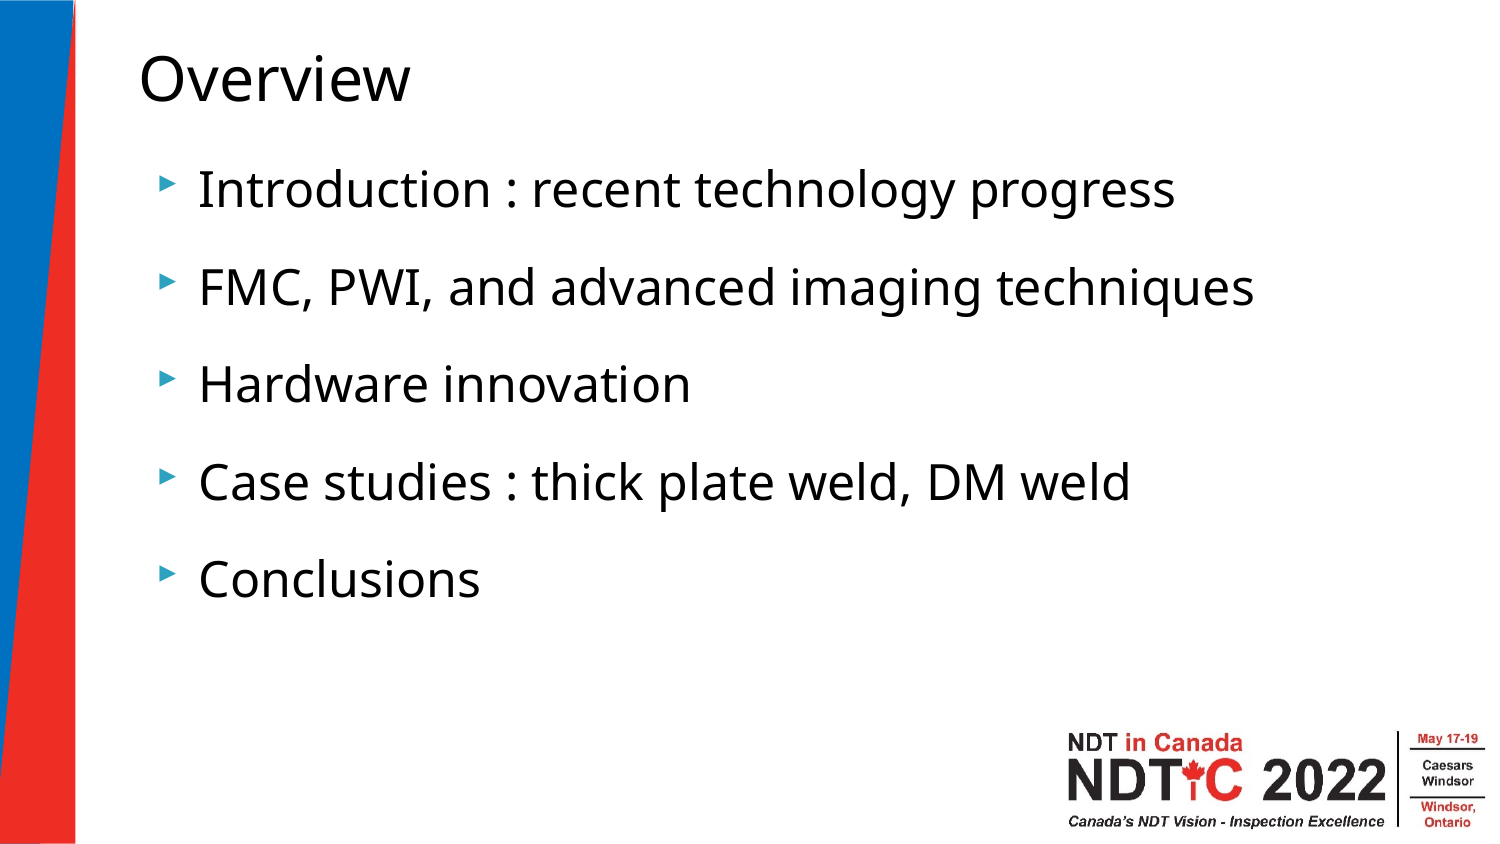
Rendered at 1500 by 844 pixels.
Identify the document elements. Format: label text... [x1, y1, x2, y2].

text_box Overview [123, 32, 1425, 122]
picture [1066, 728, 1486, 831]
list Introduction : recent technology progress FMC, PWI, and advanced imaging techniques Hardware innovation Case studies : thick plate weld, DM weld Conclusions [123, 150, 1425, 707]
